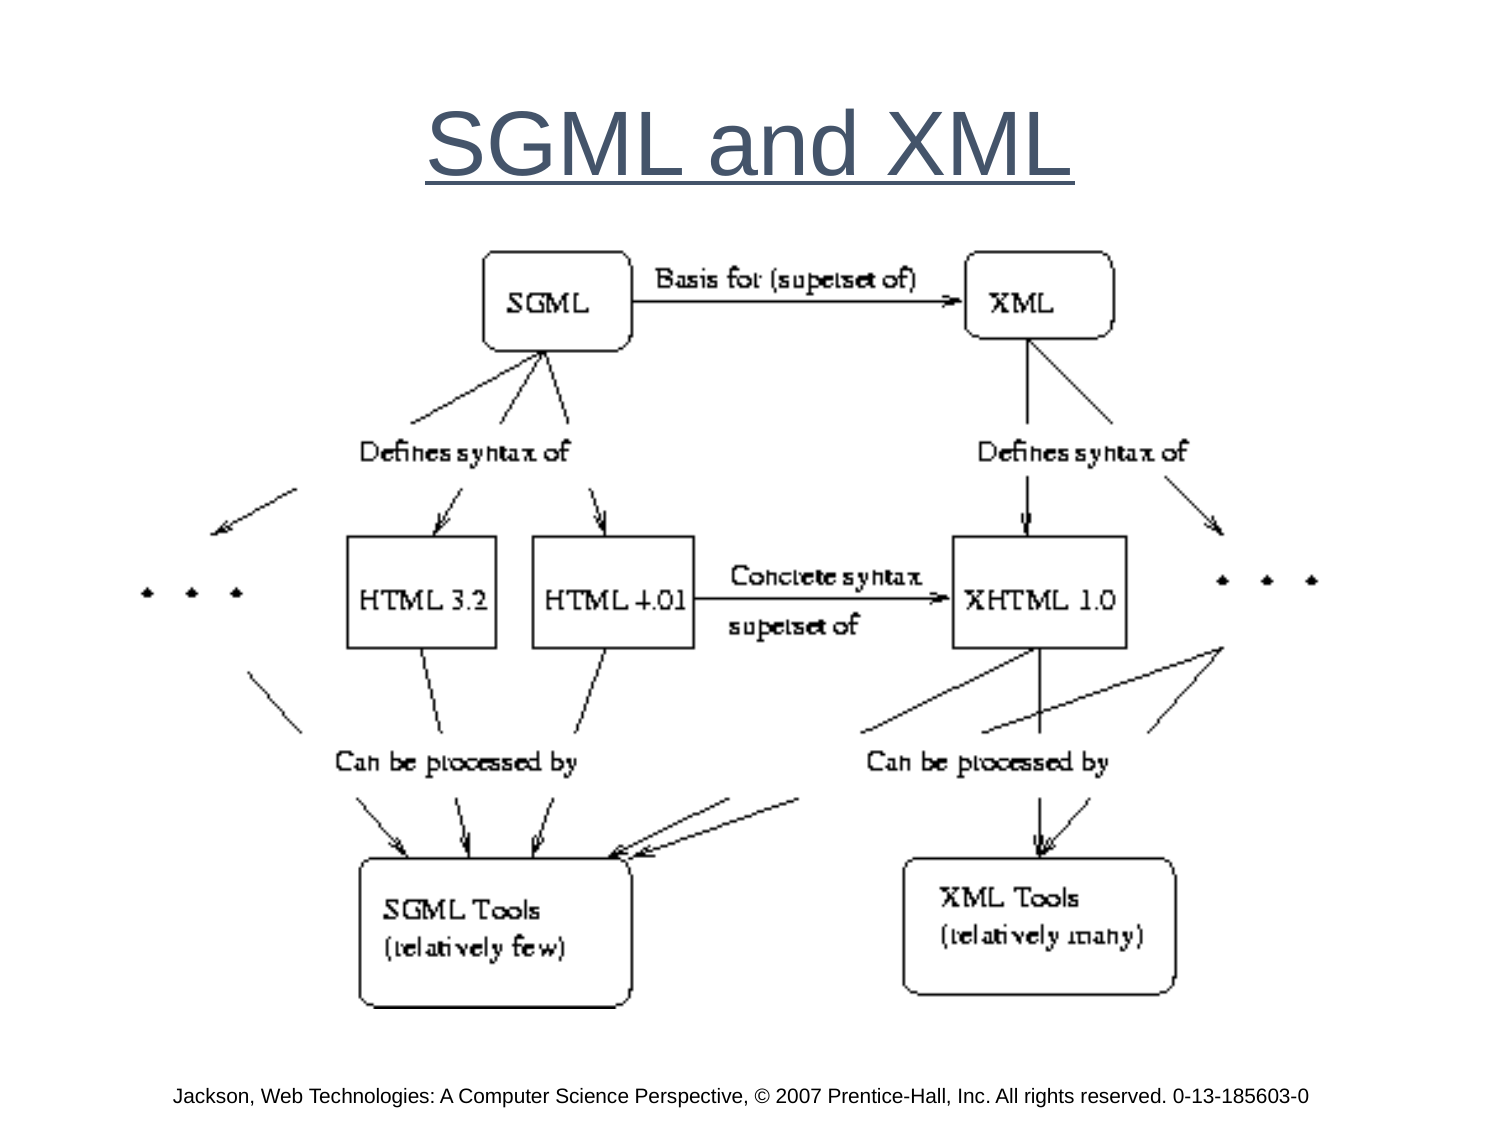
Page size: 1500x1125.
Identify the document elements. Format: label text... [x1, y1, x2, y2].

picture [137, 249, 1327, 1009]
footer Jackson, Web Technologies: A Computer Science Perspective, © 2007 Prentice-Hall, Inc. All rights reserved. 0-13-185603-0 [75, 1074, 1413, 1103]
title SGML and XML [75, 45, 1425, 233]
